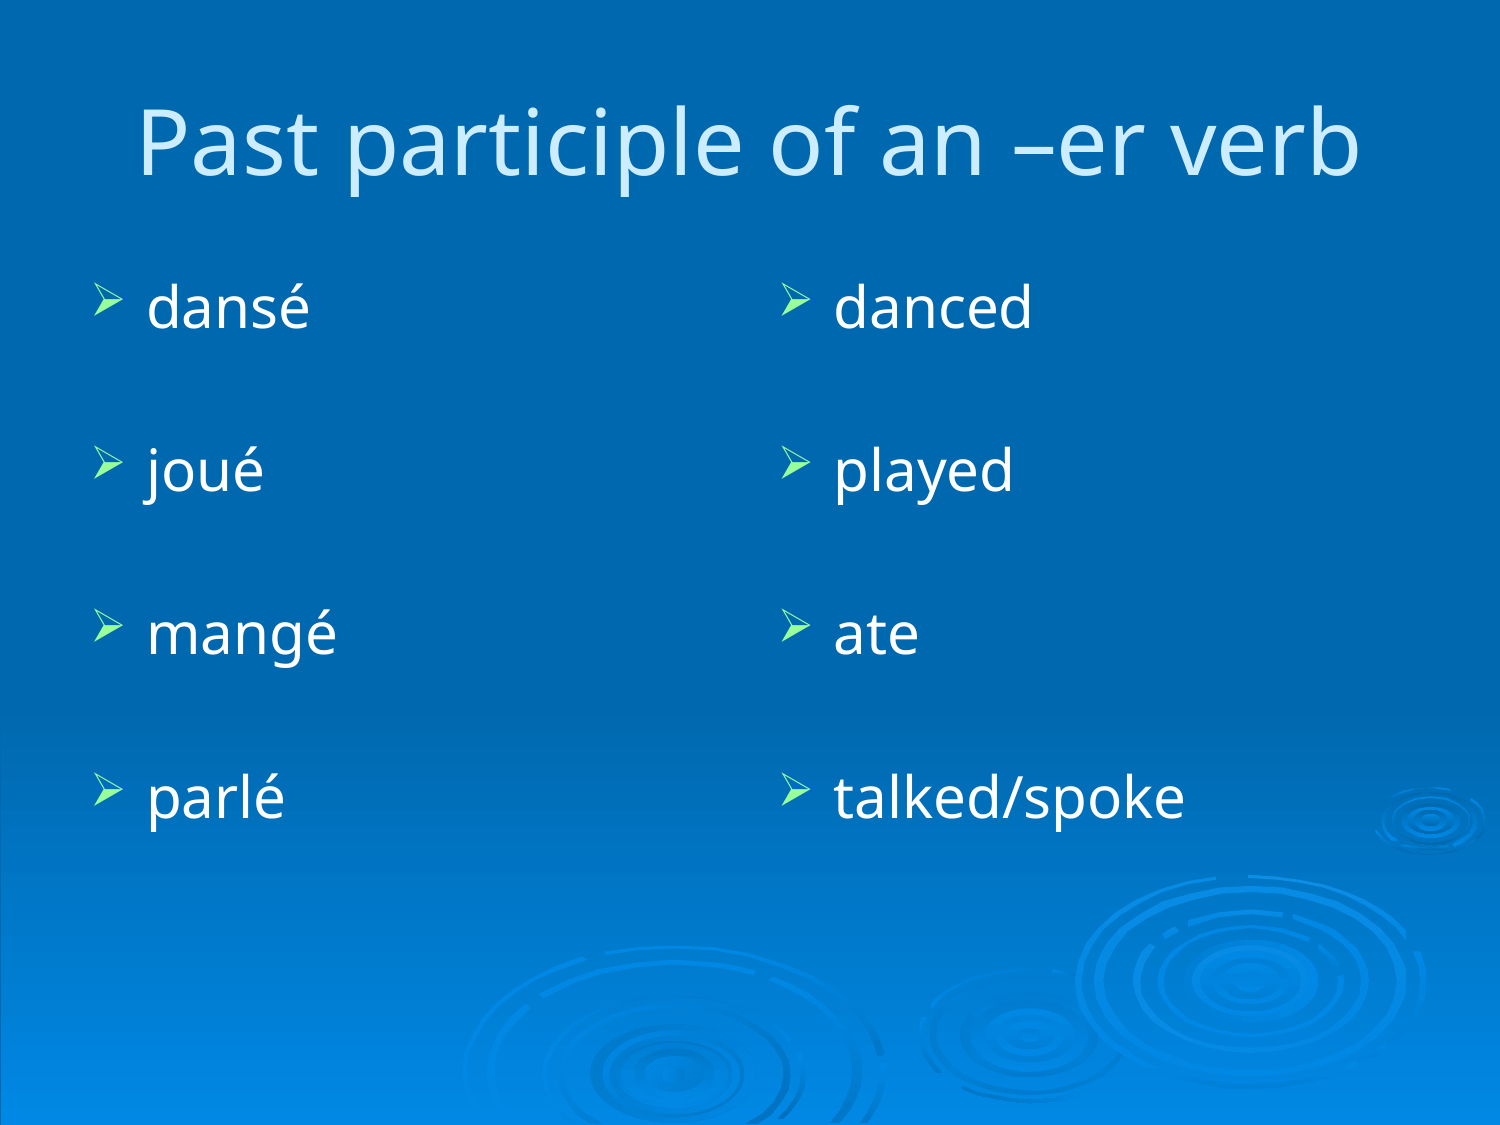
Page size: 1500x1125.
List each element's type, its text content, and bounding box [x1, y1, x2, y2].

list danced played ate talked/spoke [762, 262, 1426, 1006]
title Past participle of an –er verb [74, 45, 1426, 233]
list dansé joué mangé parlé [74, 262, 738, 1006]
